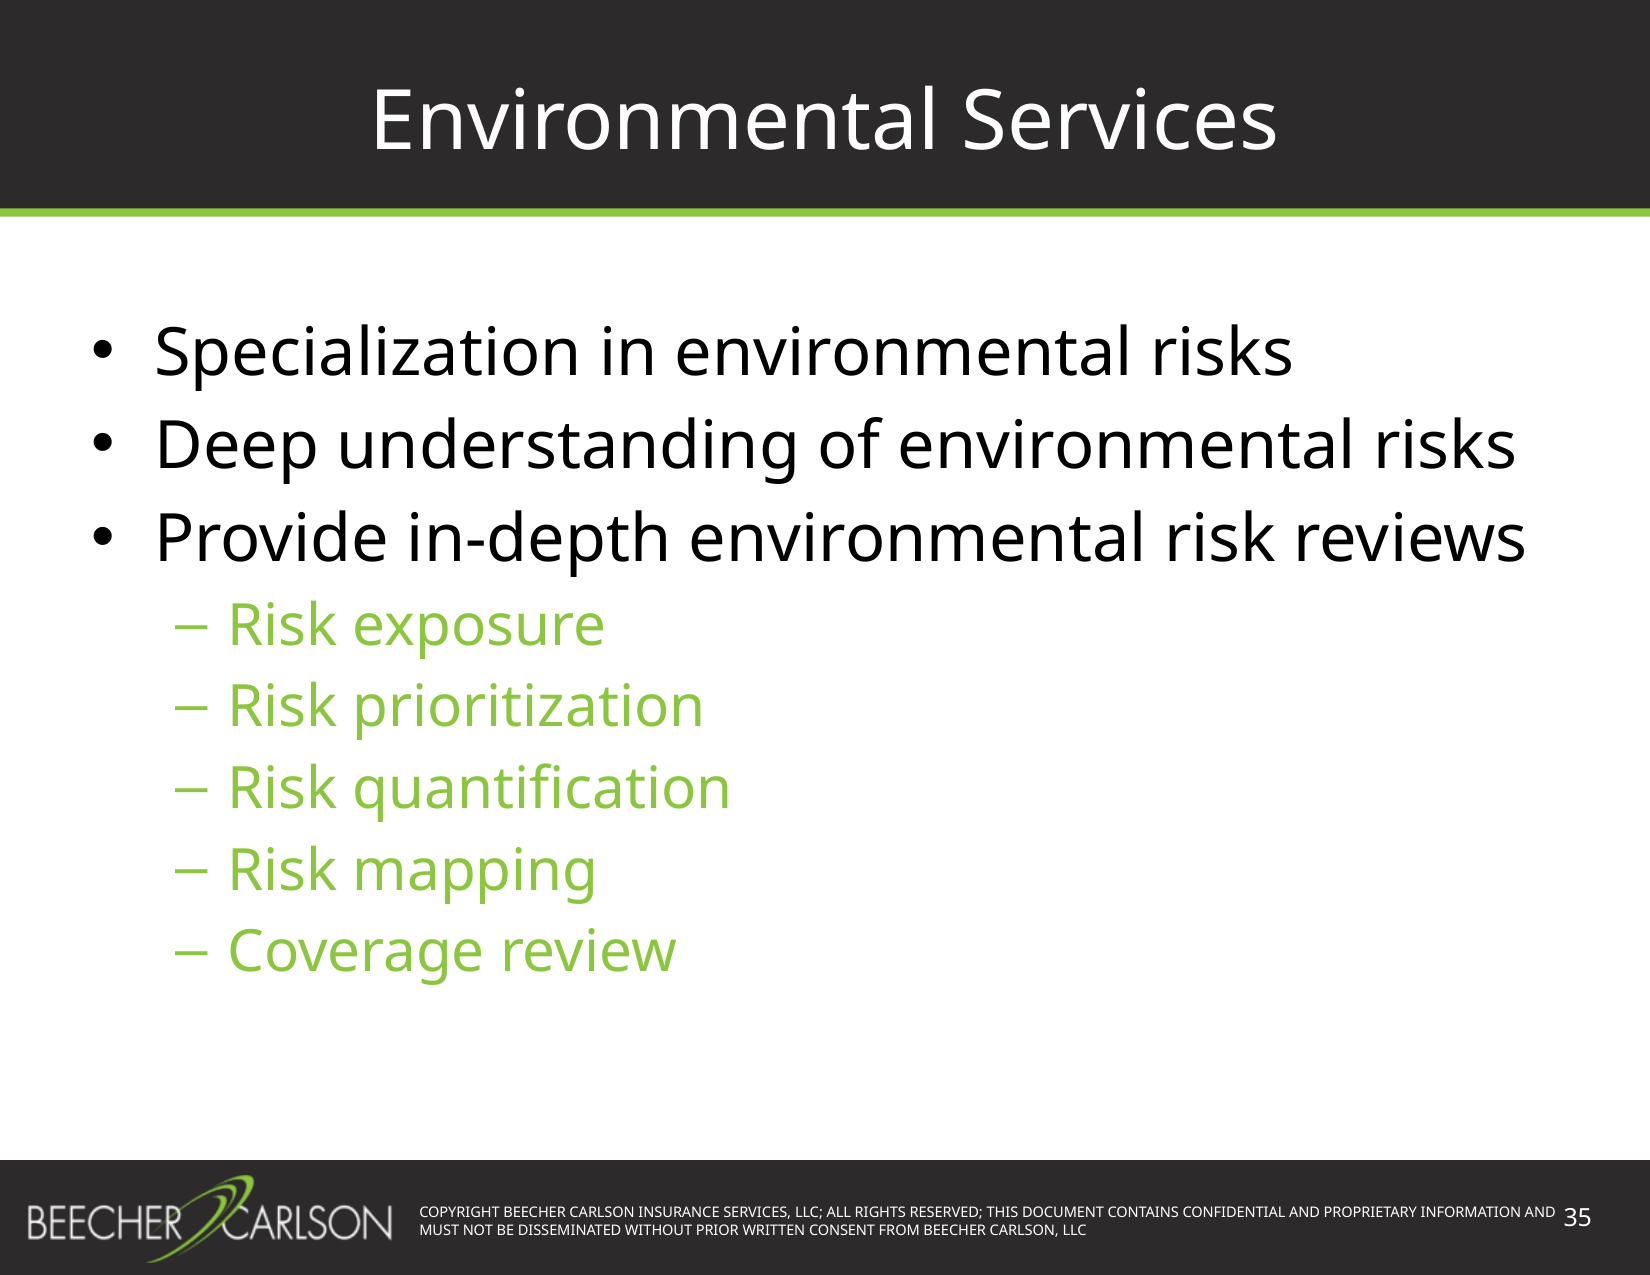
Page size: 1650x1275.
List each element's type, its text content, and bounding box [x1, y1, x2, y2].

title Environmental Services [82, 42, 1568, 190]
slide_number 35 [1223, 1192, 1609, 1261]
picture [27, 1172, 393, 1265]
list Specialization in environmental risks Deep understanding of environmental risks Provide in-depth environmental risk reviews Risk exposure Risk prioritization Risk quantification Risk mapping Coverage review [75, 299, 1580, 1142]
